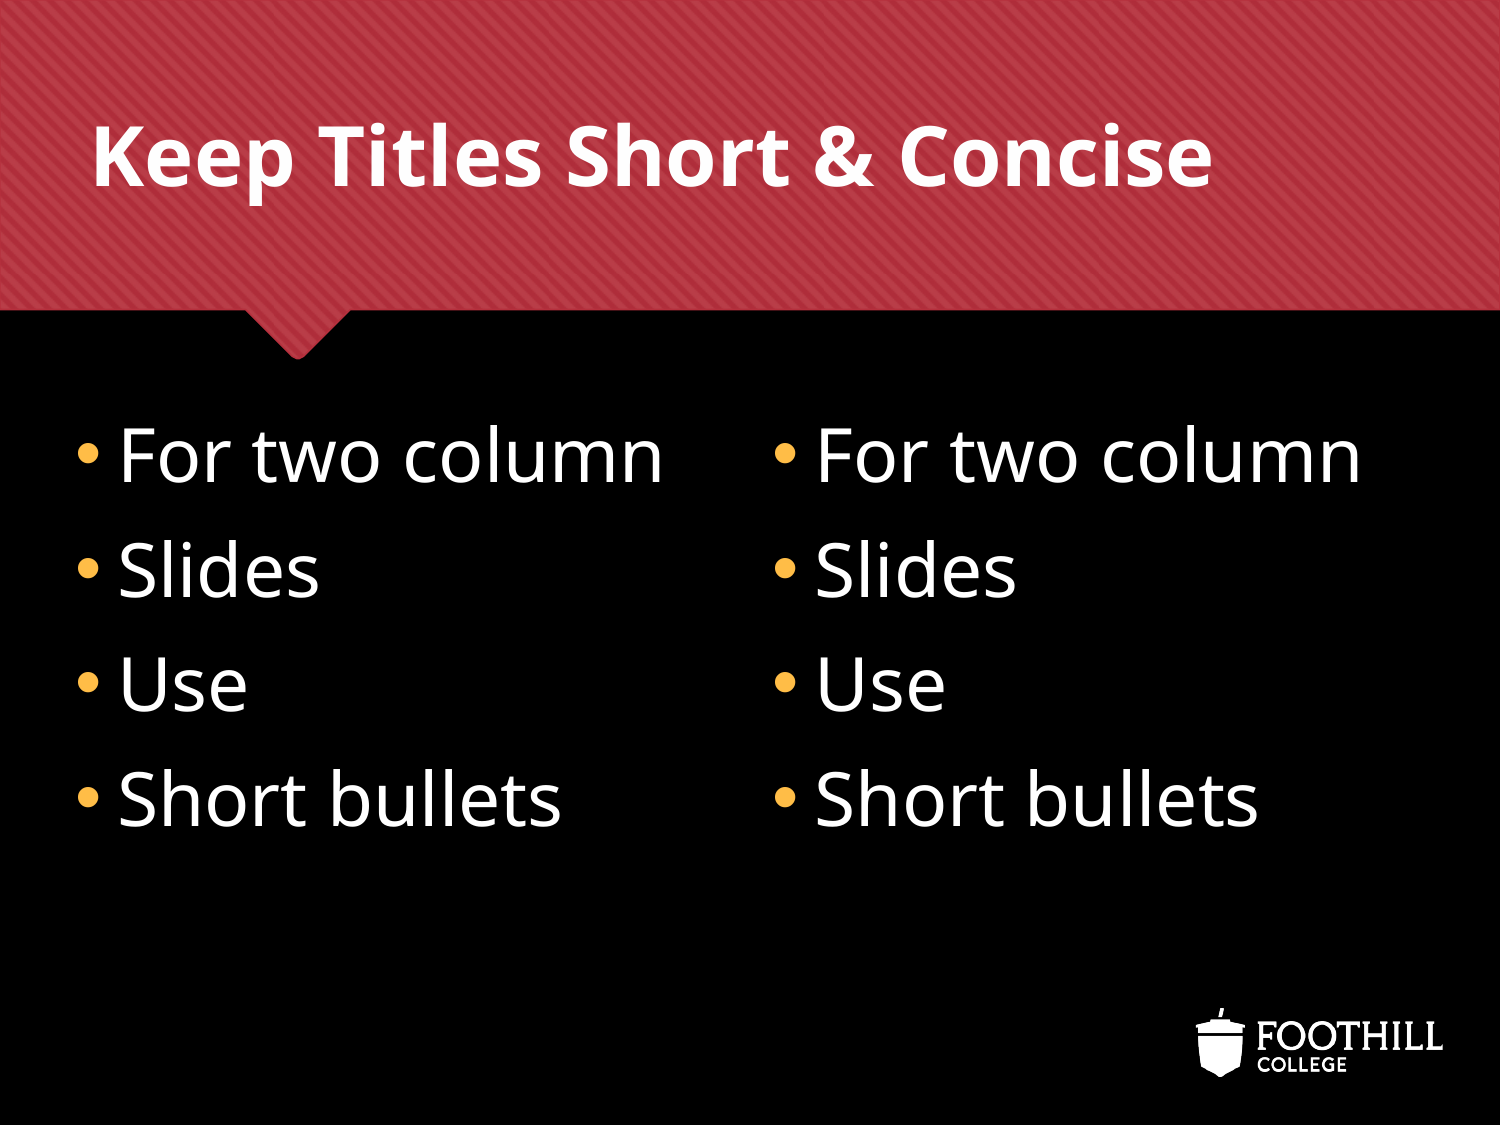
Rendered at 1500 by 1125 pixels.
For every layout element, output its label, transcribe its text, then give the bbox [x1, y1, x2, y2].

list For two column Slides Use Short bullets [772, 407, 1407, 1009]
list For two column Slides Use Short bullets [75, 407, 710, 1027]
title Keep Titles Short & Concise [75, 73, 1376, 233]
